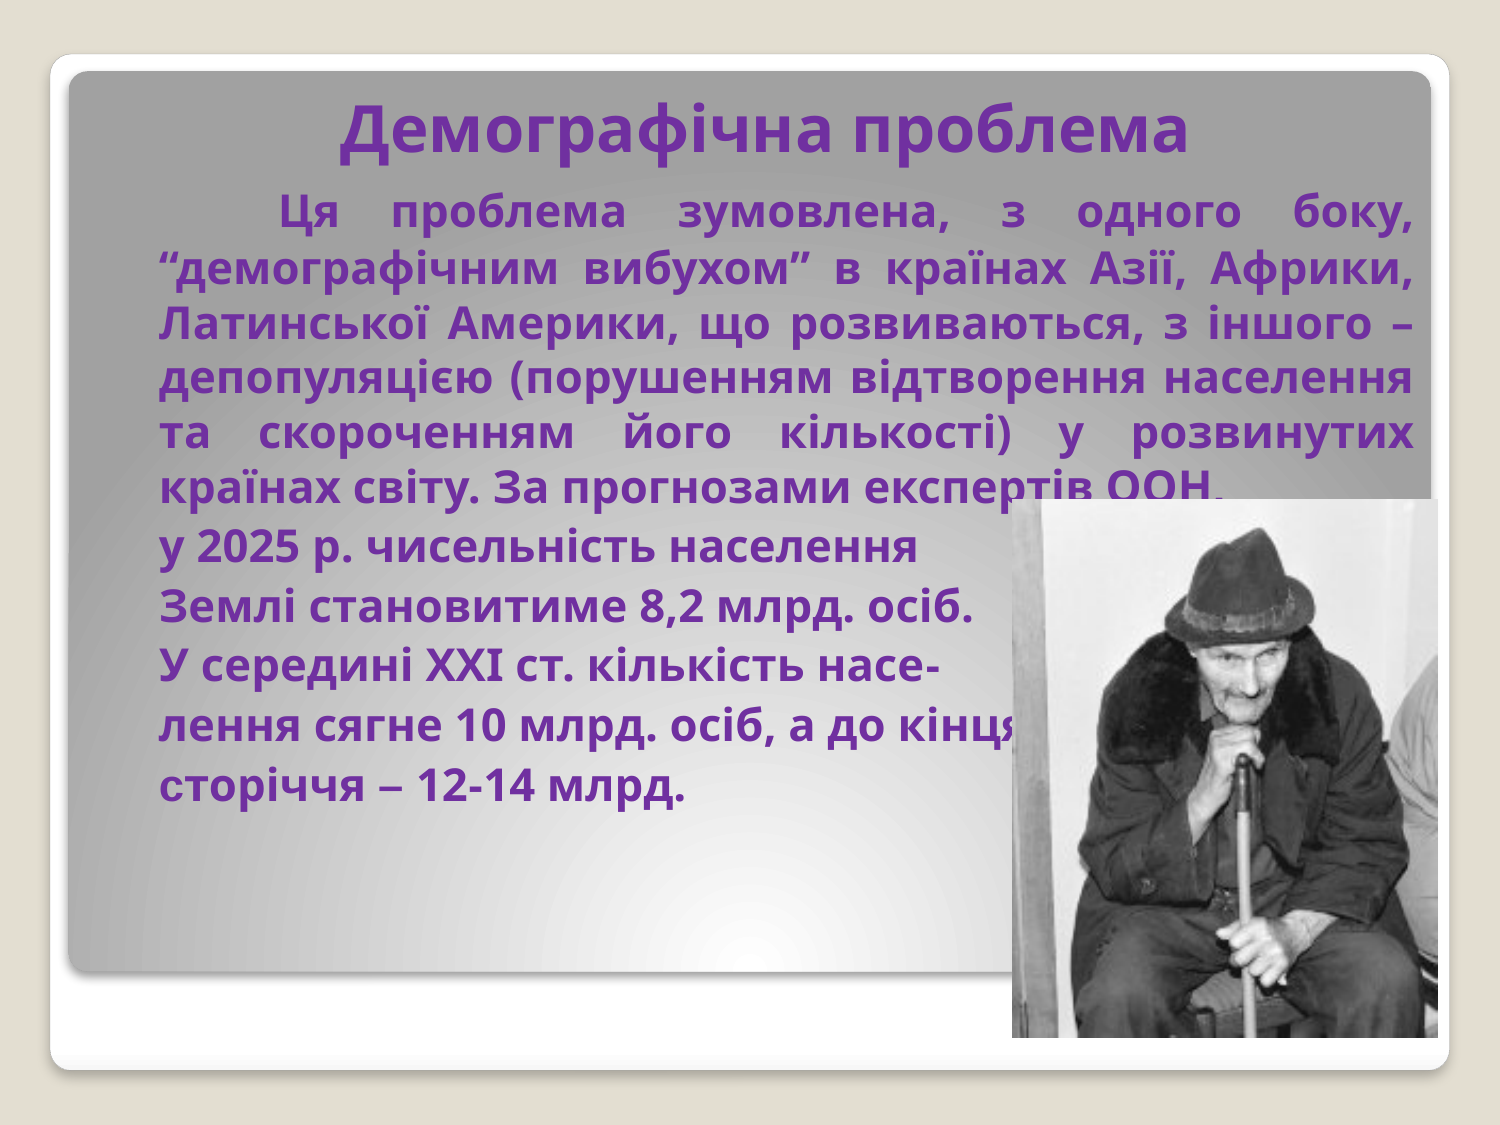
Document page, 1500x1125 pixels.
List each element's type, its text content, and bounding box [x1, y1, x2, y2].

list Демографічна проблема Ця проблема зумовлена, з одного боку, “демографічним вибухом” в країнах Азії, Африки, Латинської Америки, що розвиваються, з іншого – депопуляцією (порушенням відтворення населення та скороченням його кількості) у розвинутих країнах світу. За прогнозами експертів ООН, у 2025 р. чисельність населення Землі становитиме 8,2 млрд. осіб. У середині ХХІ ст. кількість насе- лення сягне 10 млрд. осіб, а до кінця сторіччя – 12-14 млрд. [87, 87, 1430, 938]
picture [1012, 499, 1438, 1038]
